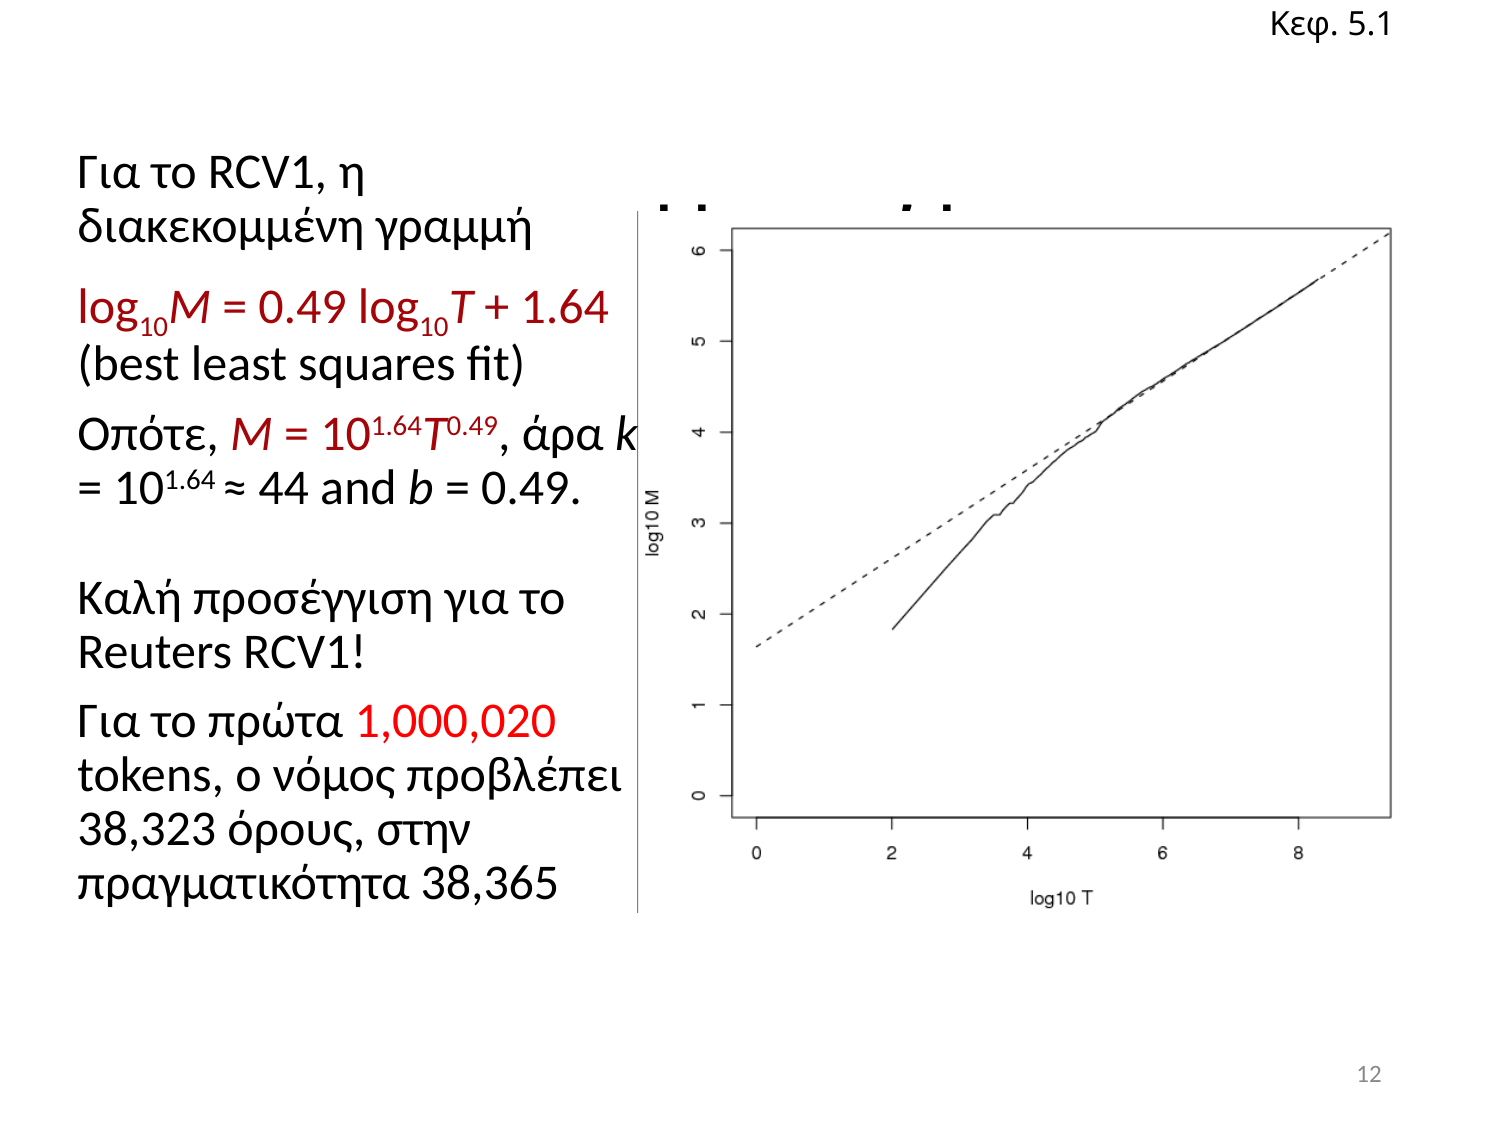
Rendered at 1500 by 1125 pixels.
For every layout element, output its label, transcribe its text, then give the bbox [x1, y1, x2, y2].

slide_number 12 [1059, 1042, 1397, 1103]
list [637, 211, 1398, 913]
title Heaps’ Law [637, 99, 1131, 211]
list Για το RCV1, η διακεκομμένη γραμμή log10M = 0.49 log10T + 1.64 (best least squares fit) Οπότε, M = 101.64T0.49, άρα k = 101.64 ≈ 44 and b = 0.49. Καλή προσέγγιση για το Reuters RCV1! Για το πρώτα 1,000,020 tokens, ο νόμος προβλέπει 38,323 όρους, στην πραγματικότητα 38,365 [62, 137, 656, 925]
text_box Κεφ. 5.1 [1254, 0, 1410, 50]
